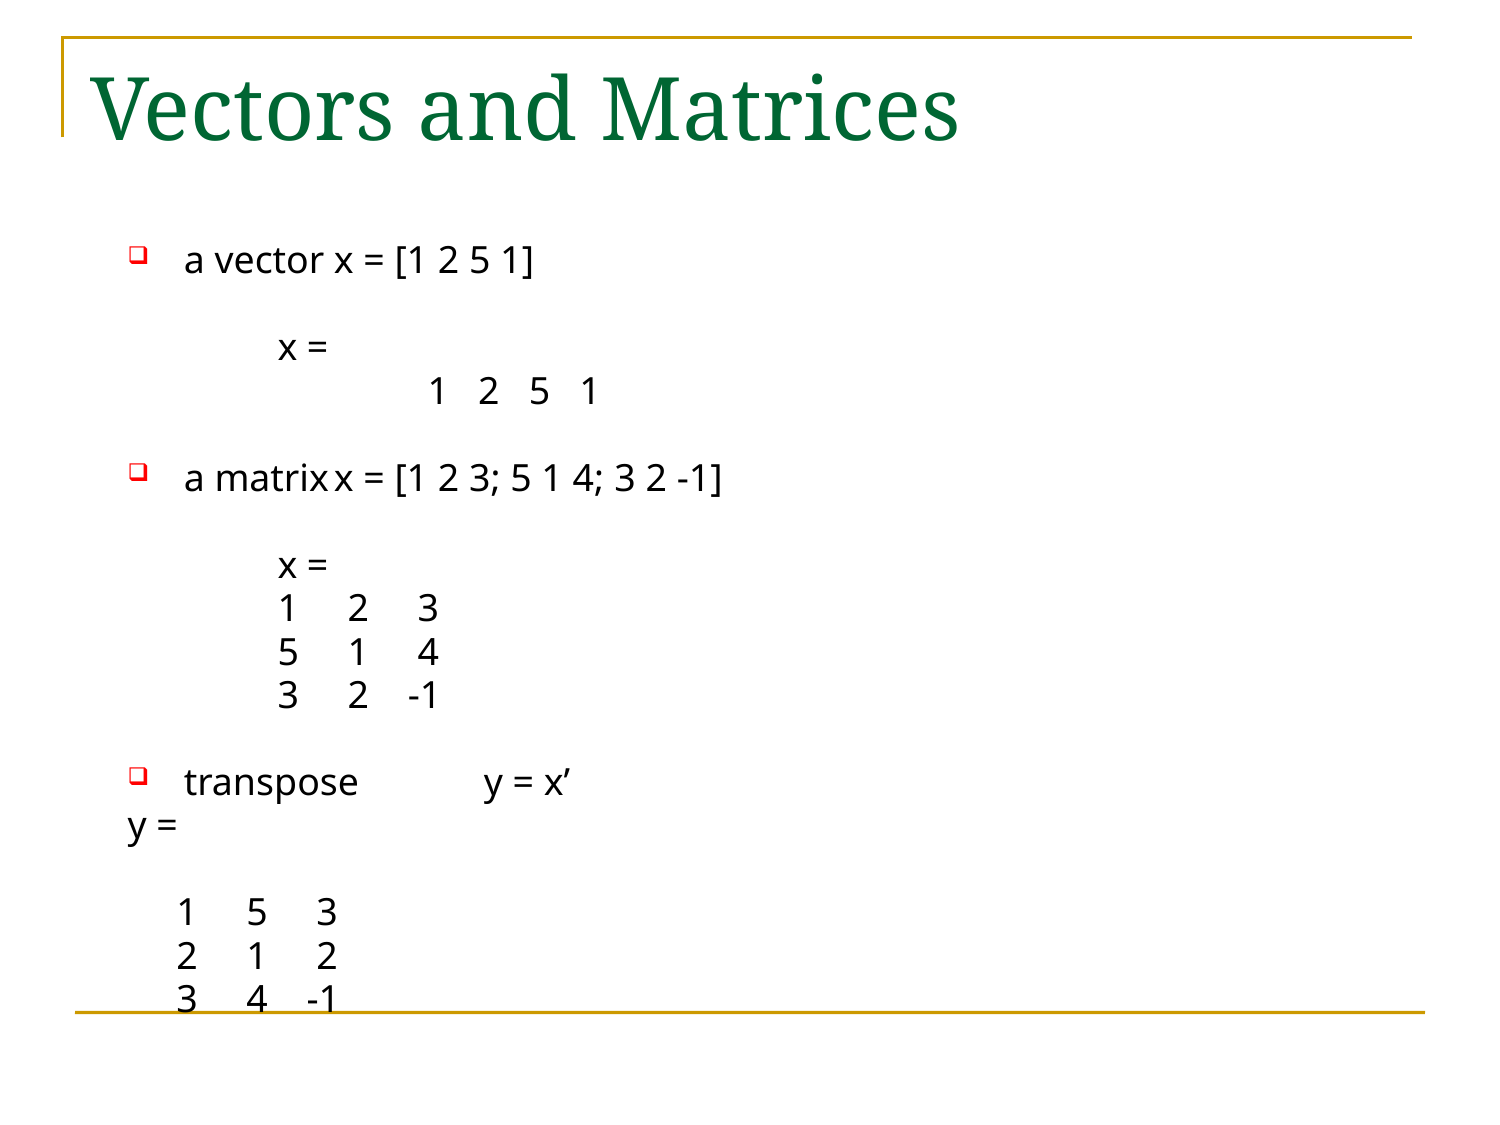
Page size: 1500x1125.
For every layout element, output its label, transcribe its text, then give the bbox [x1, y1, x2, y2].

list a vector x = [1 2 5 1] x = 1 2 5 1 a matrix x = [1 2 3; 5 1 4; 3 2 -1] x = 1 2 3 5 1 4 3 2 -1 transpose y = x’ y = 1 5 3 2 1 2 3 4 -1 [112, 237, 1388, 1026]
title Vectors and Matrices [74, 45, 1426, 233]
